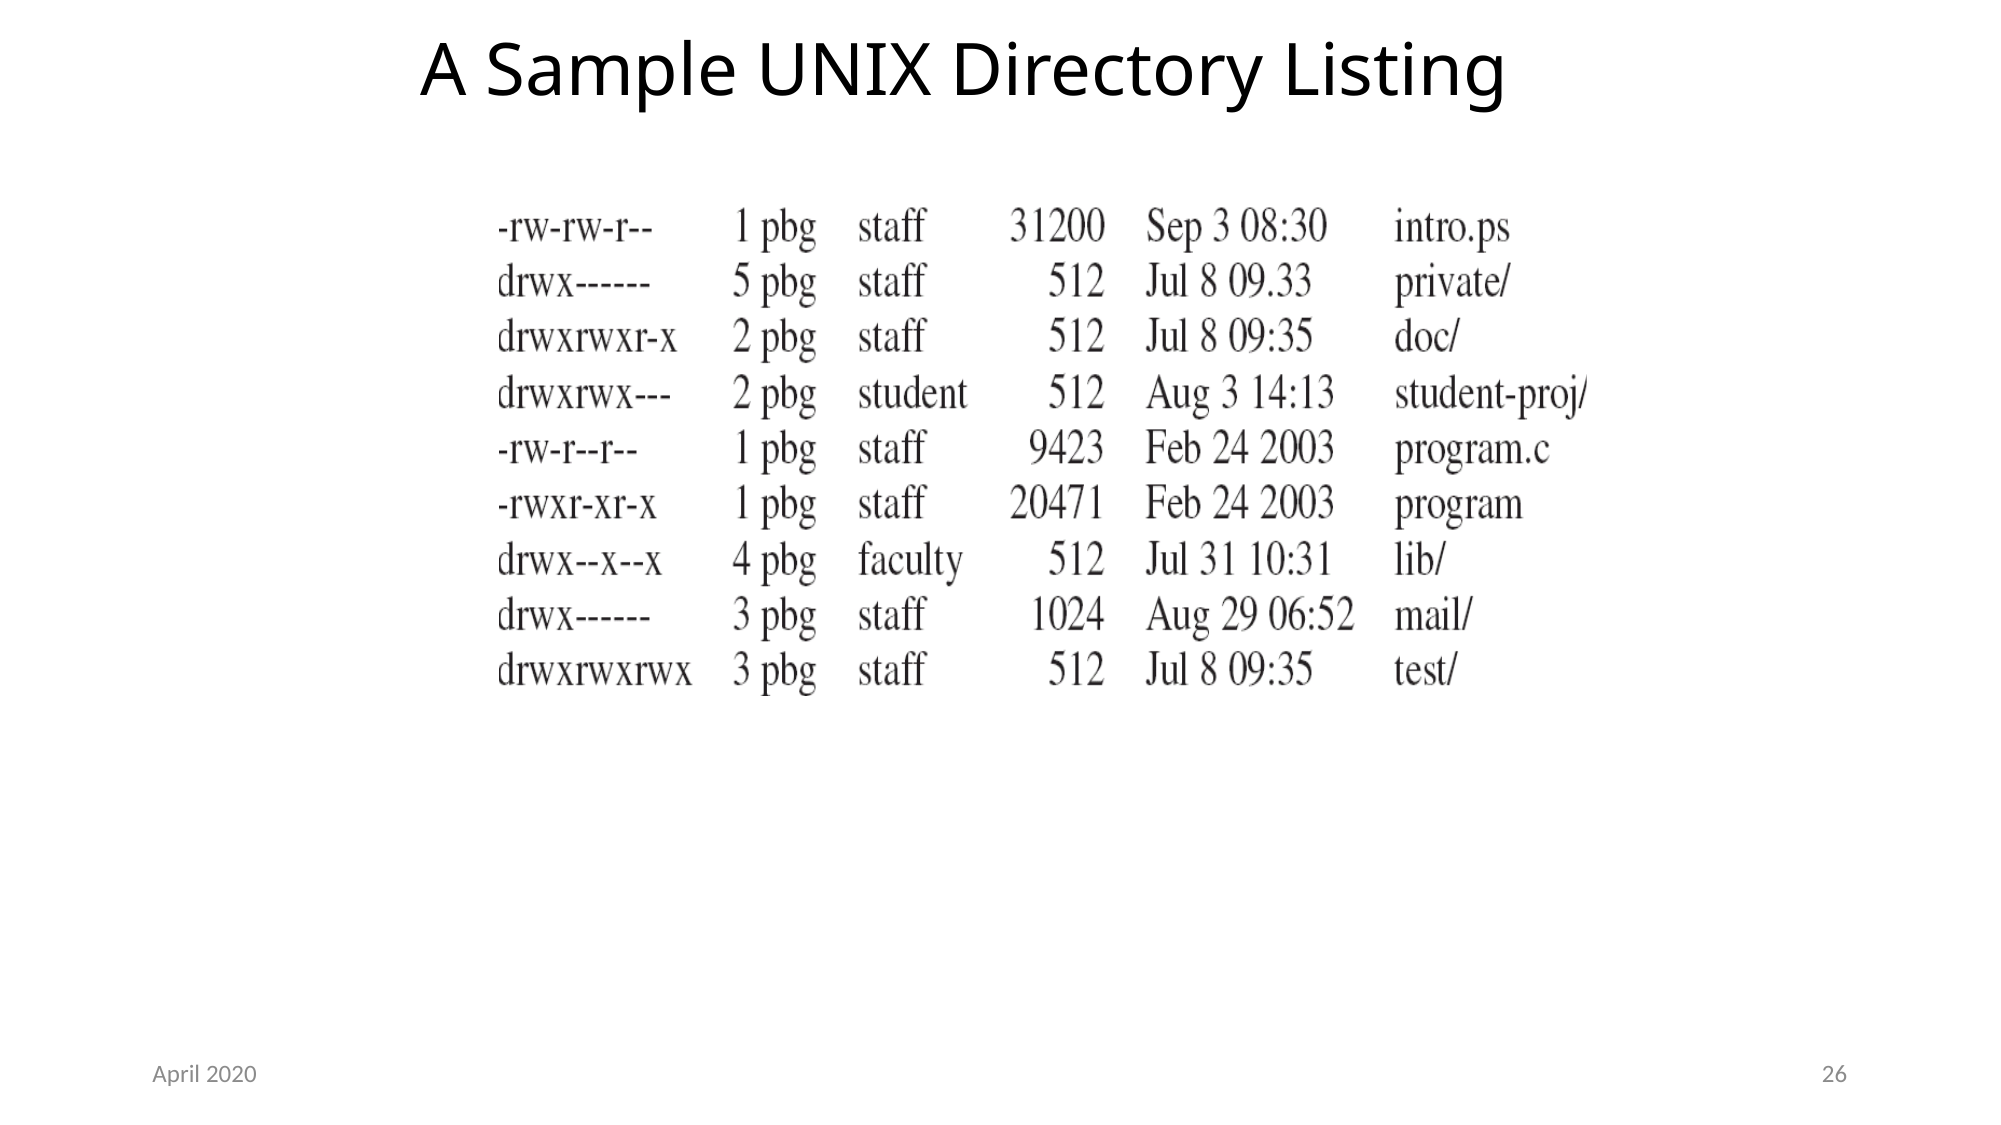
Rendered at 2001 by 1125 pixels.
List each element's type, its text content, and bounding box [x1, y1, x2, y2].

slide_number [137, 1042, 588, 1103]
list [499, 198, 1587, 696]
slide_number 26 [1412, 1042, 1863, 1103]
title A Sample UNIX Directory Listing [405, 24, 1675, 120]
